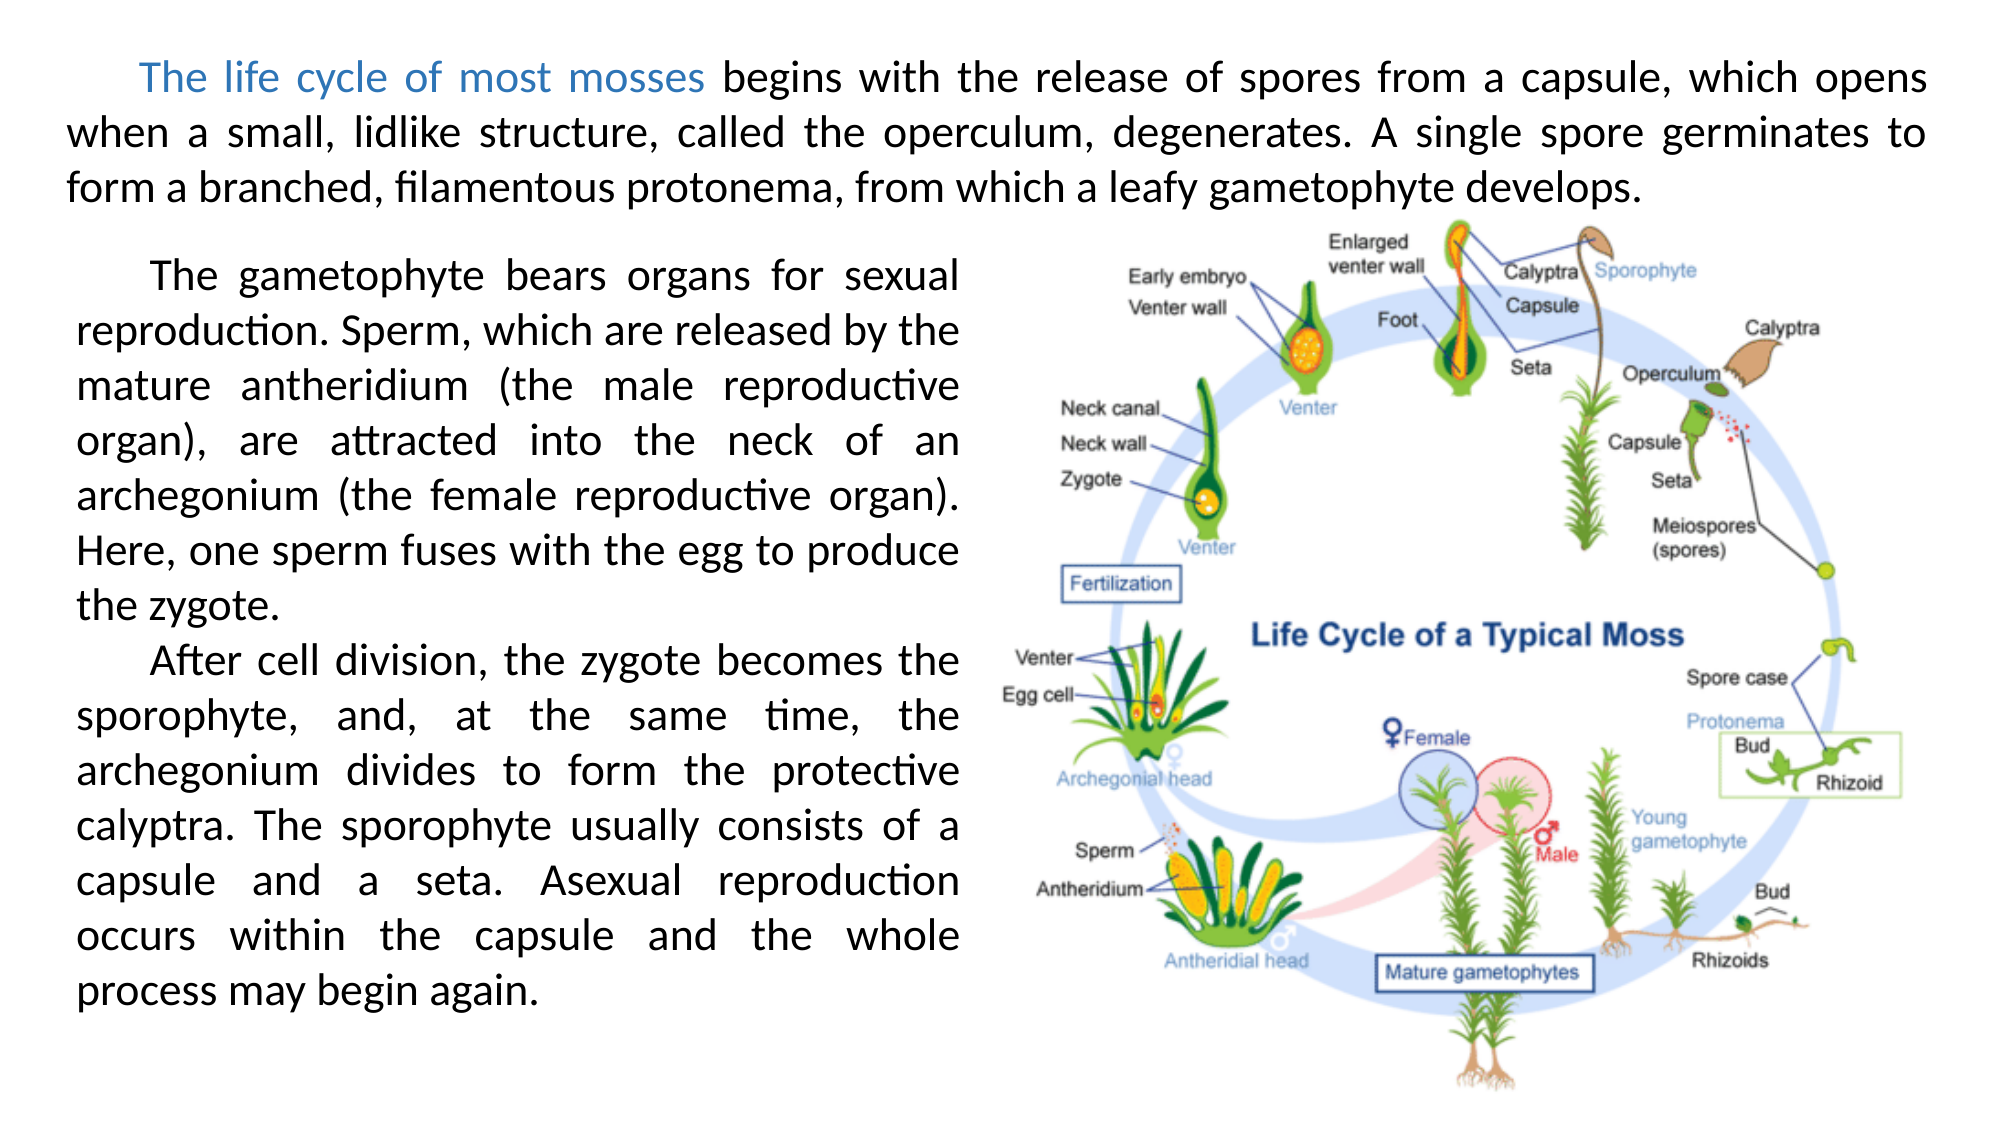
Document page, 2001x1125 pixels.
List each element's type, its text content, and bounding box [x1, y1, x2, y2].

picture [993, 214, 1907, 1101]
text_box The life cycle of most mosses begins with the release of spores from a capsule, which opens when a small, lidlike structure, called the operculum, degenerates. A single spore germinates to form a branched, filamentous protonema, from which a leafy gametophyte develops. [51, 38, 1944, 219]
text_box The gametophyte bears organs for sexual reproduction. Sperm, which are released by the mature antheridium (the male reproductive organ), are attracted into the neck of an archegonium (the female reproductive organ). Here, one sperm fuses with the egg to produce the zygote. After cell division, the zygote becomes the sporophyte, and, at the same time, the archegonium divides to form the protective calyptra. The sporophyte usually consists of a capsule and a seta. Asexual reproduction occurs within the capsule and the whole process may begin again. [61, 237, 976, 1022]
